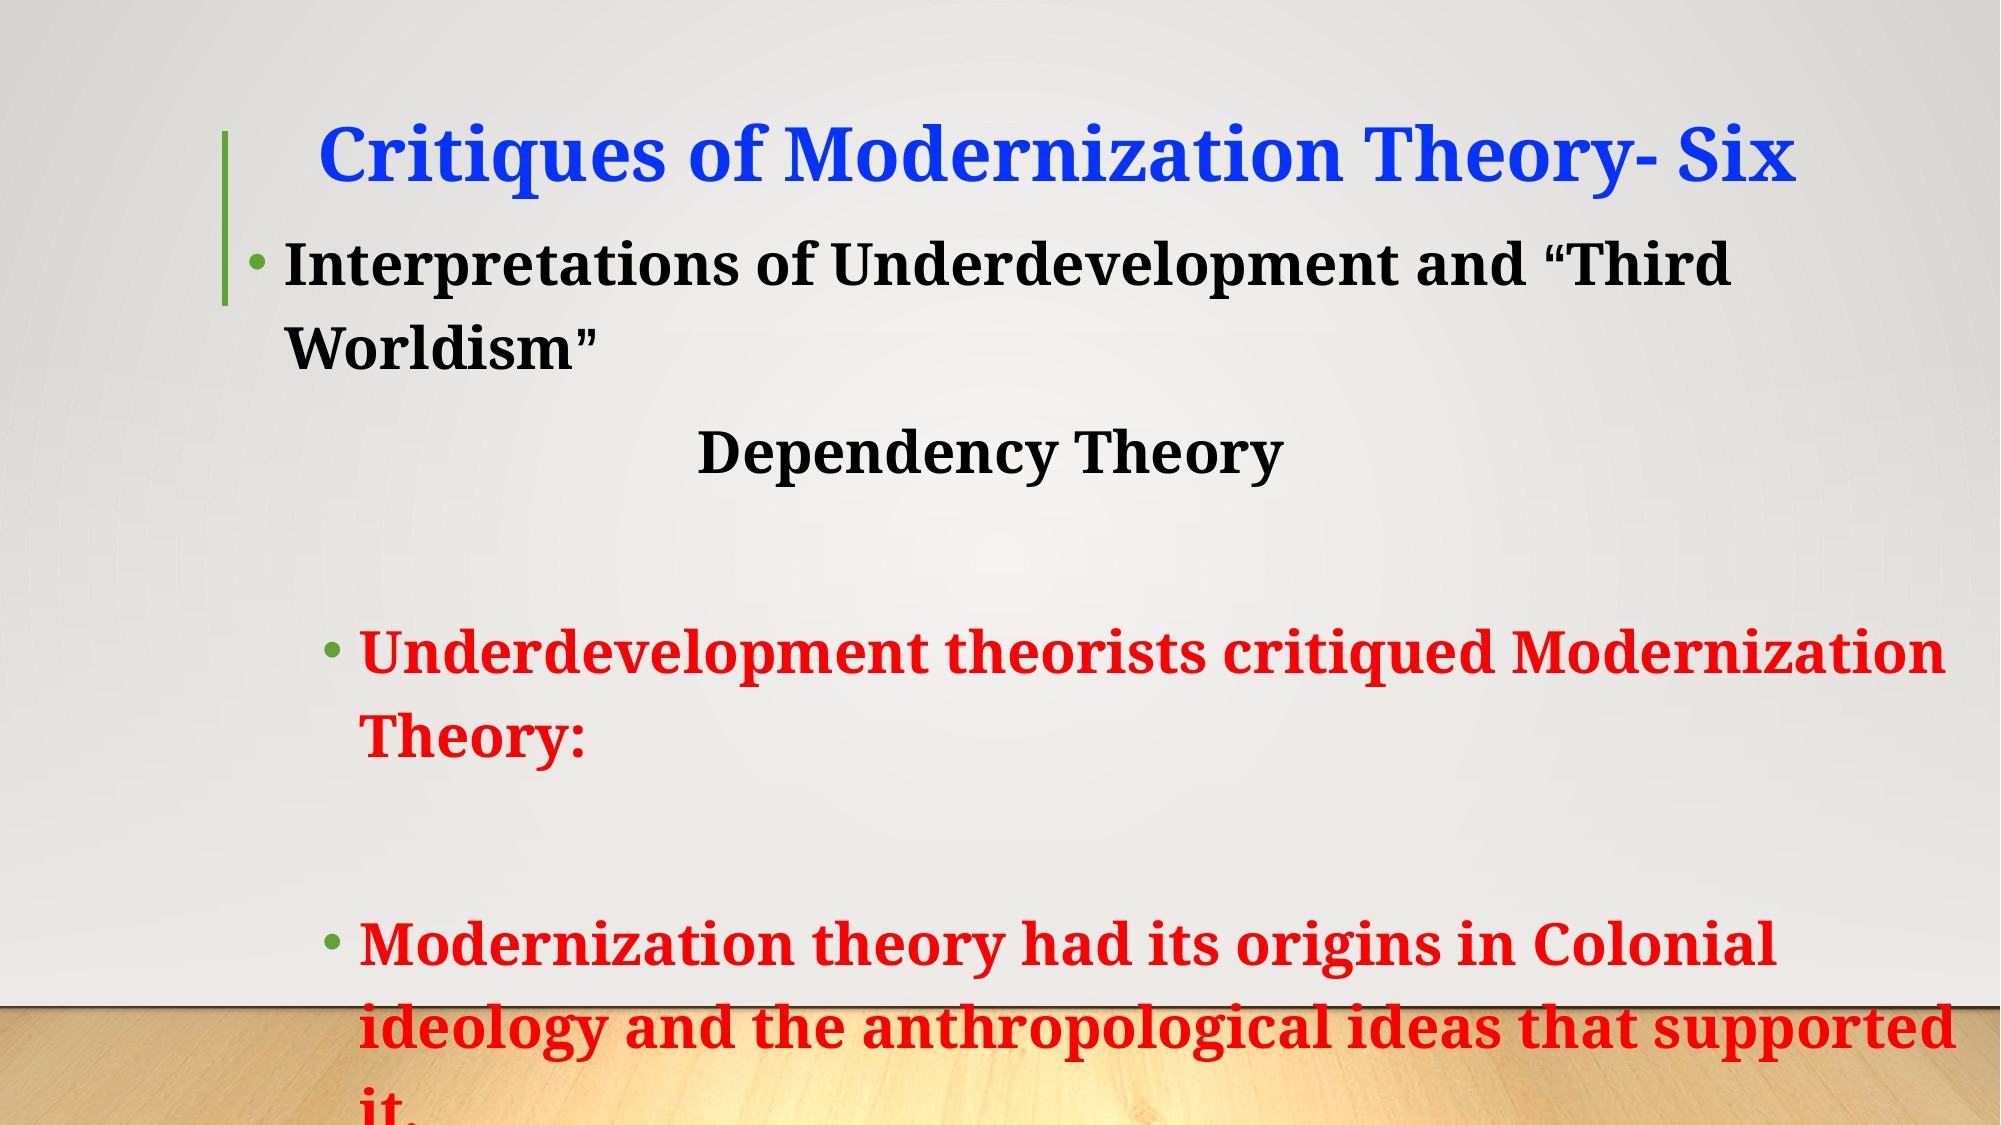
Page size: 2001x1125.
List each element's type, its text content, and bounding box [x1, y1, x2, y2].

title Critiques of Modernization Theory- Six [302, 33, 1865, 205]
picture [0, 1006, 2000, 1125]
list Interpretations of Underdevelopment and “Third Worldism” Dependency Theory Underdevelopment theorists critiqued Modernization Theory: Modernization theory had its origins in Colonial ideology and the anthropological ideas that supported it. [232, 205, 2000, 772]
